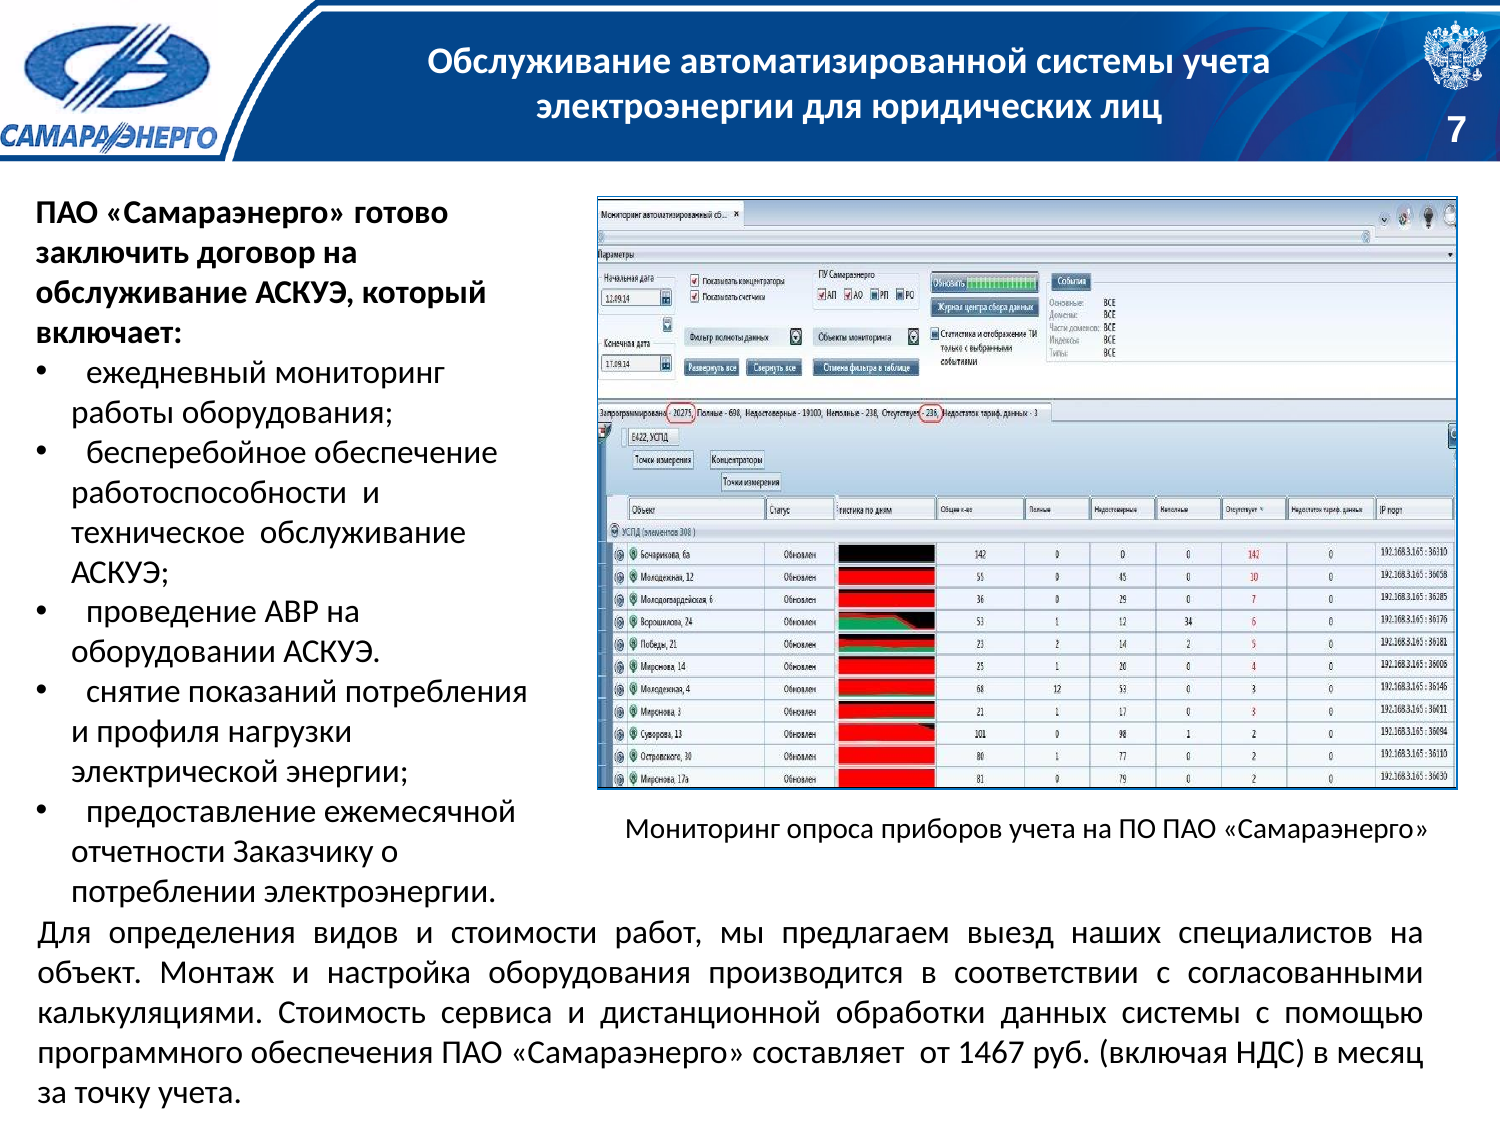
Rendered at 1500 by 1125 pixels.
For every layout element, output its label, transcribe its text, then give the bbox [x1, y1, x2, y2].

text_box ПАО «Самараэнерго» готово заключить договор на обслуживание АСКУЭ, который включает: ежедневный мониторинг работы оборудования; бесперебойное обеспечение работоспособности и техническое обслуживание АСКУЭ; проведение АВР на оборудовании АСКУЭ. снятие показаний потребления и профиля нагрузки электрической энергии; предоставление ежемесячной отчетности Заказчику о потреблении электроэнергии. [20, 183, 569, 952]
picture [0, 0, 1500, 1125]
title Обслуживание автоматизированной системы учета электроэнергии для юридических лиц [310, 23, 1389, 138]
text_box Мониторинг опроса приборов учета на ПО ПАО «Самараэнерго» [598, 802, 1457, 852]
text_box Для определения видов и стоимости работ, мы предлагаем выезд наших специалистов на объект. Монтаж и настройка оборудования производится в соответствии с согласованными калькуляциями. Стоимость сервиса и дистанционной обработки данных системы с помощью программного обеспечения ПАО «Самараэнерго» составляет от 1467 руб. (включая НДС) в месяц за точку учета. [22, 823, 1441, 1118]
text_box 7 [1409, 97, 1500, 162]
